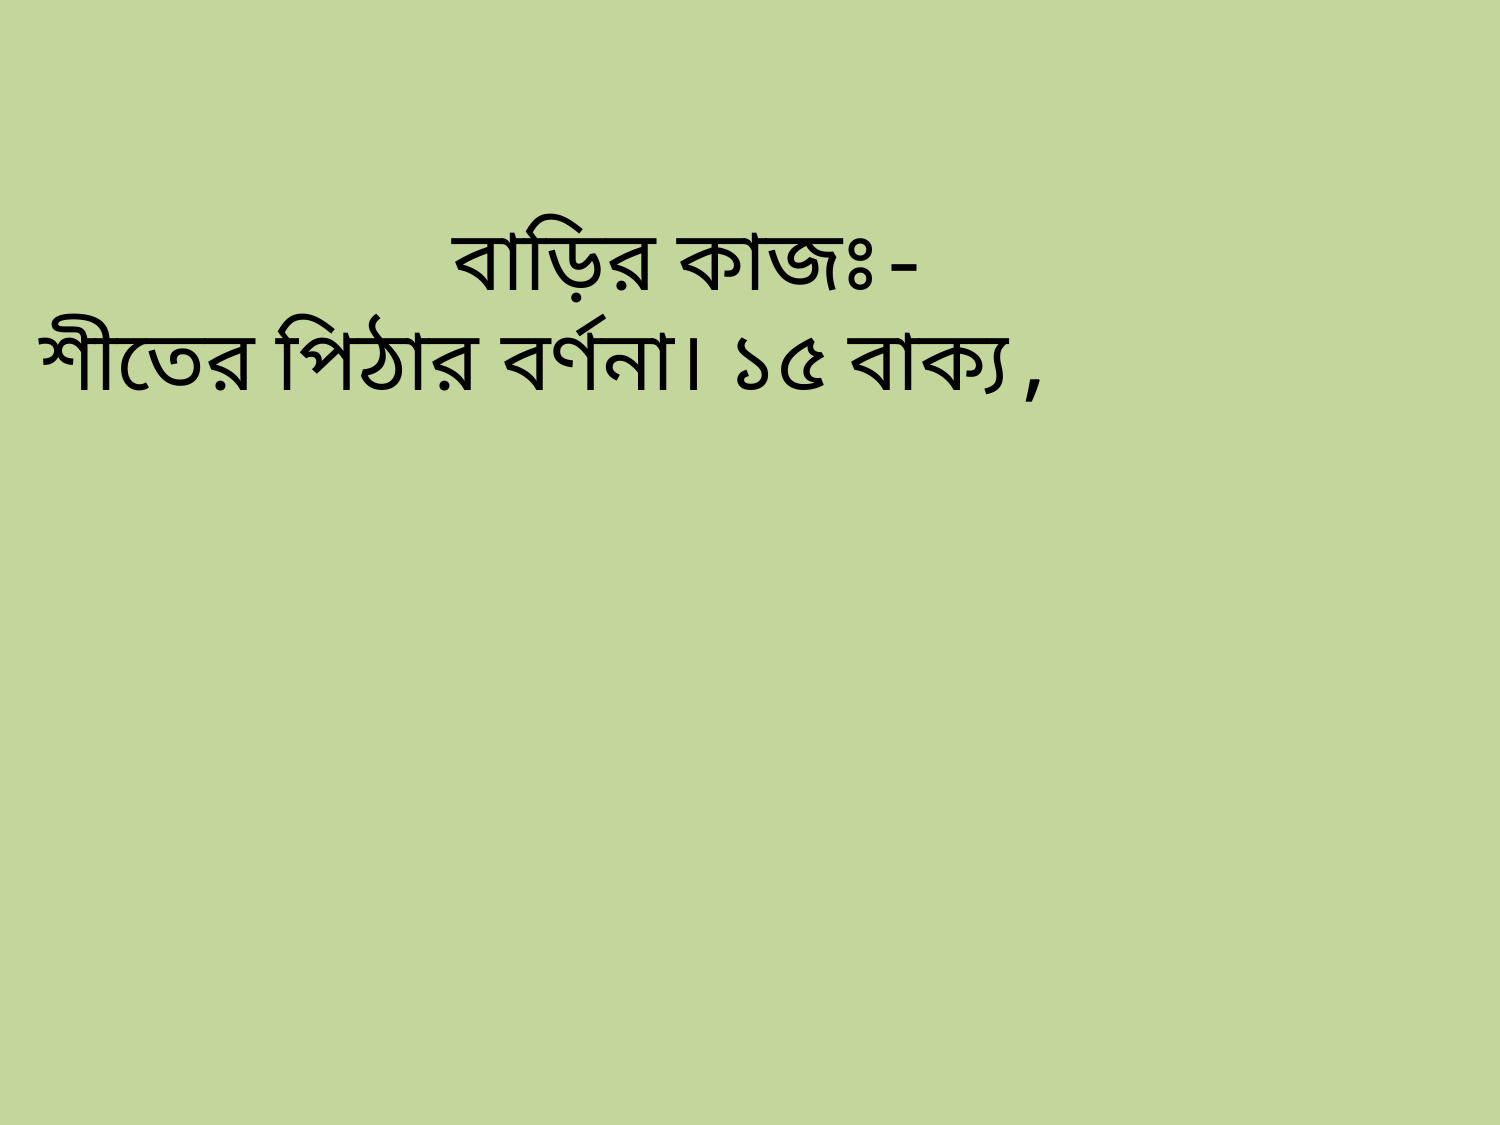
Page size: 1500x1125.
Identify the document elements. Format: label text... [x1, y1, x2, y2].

text_box [0, 174, 1500, 291]
text_box বাড়ির কাজঃ- শীতের পিঠার বর্ণনা। ১৫ বাক্য, [24, 199, 1500, 415]
